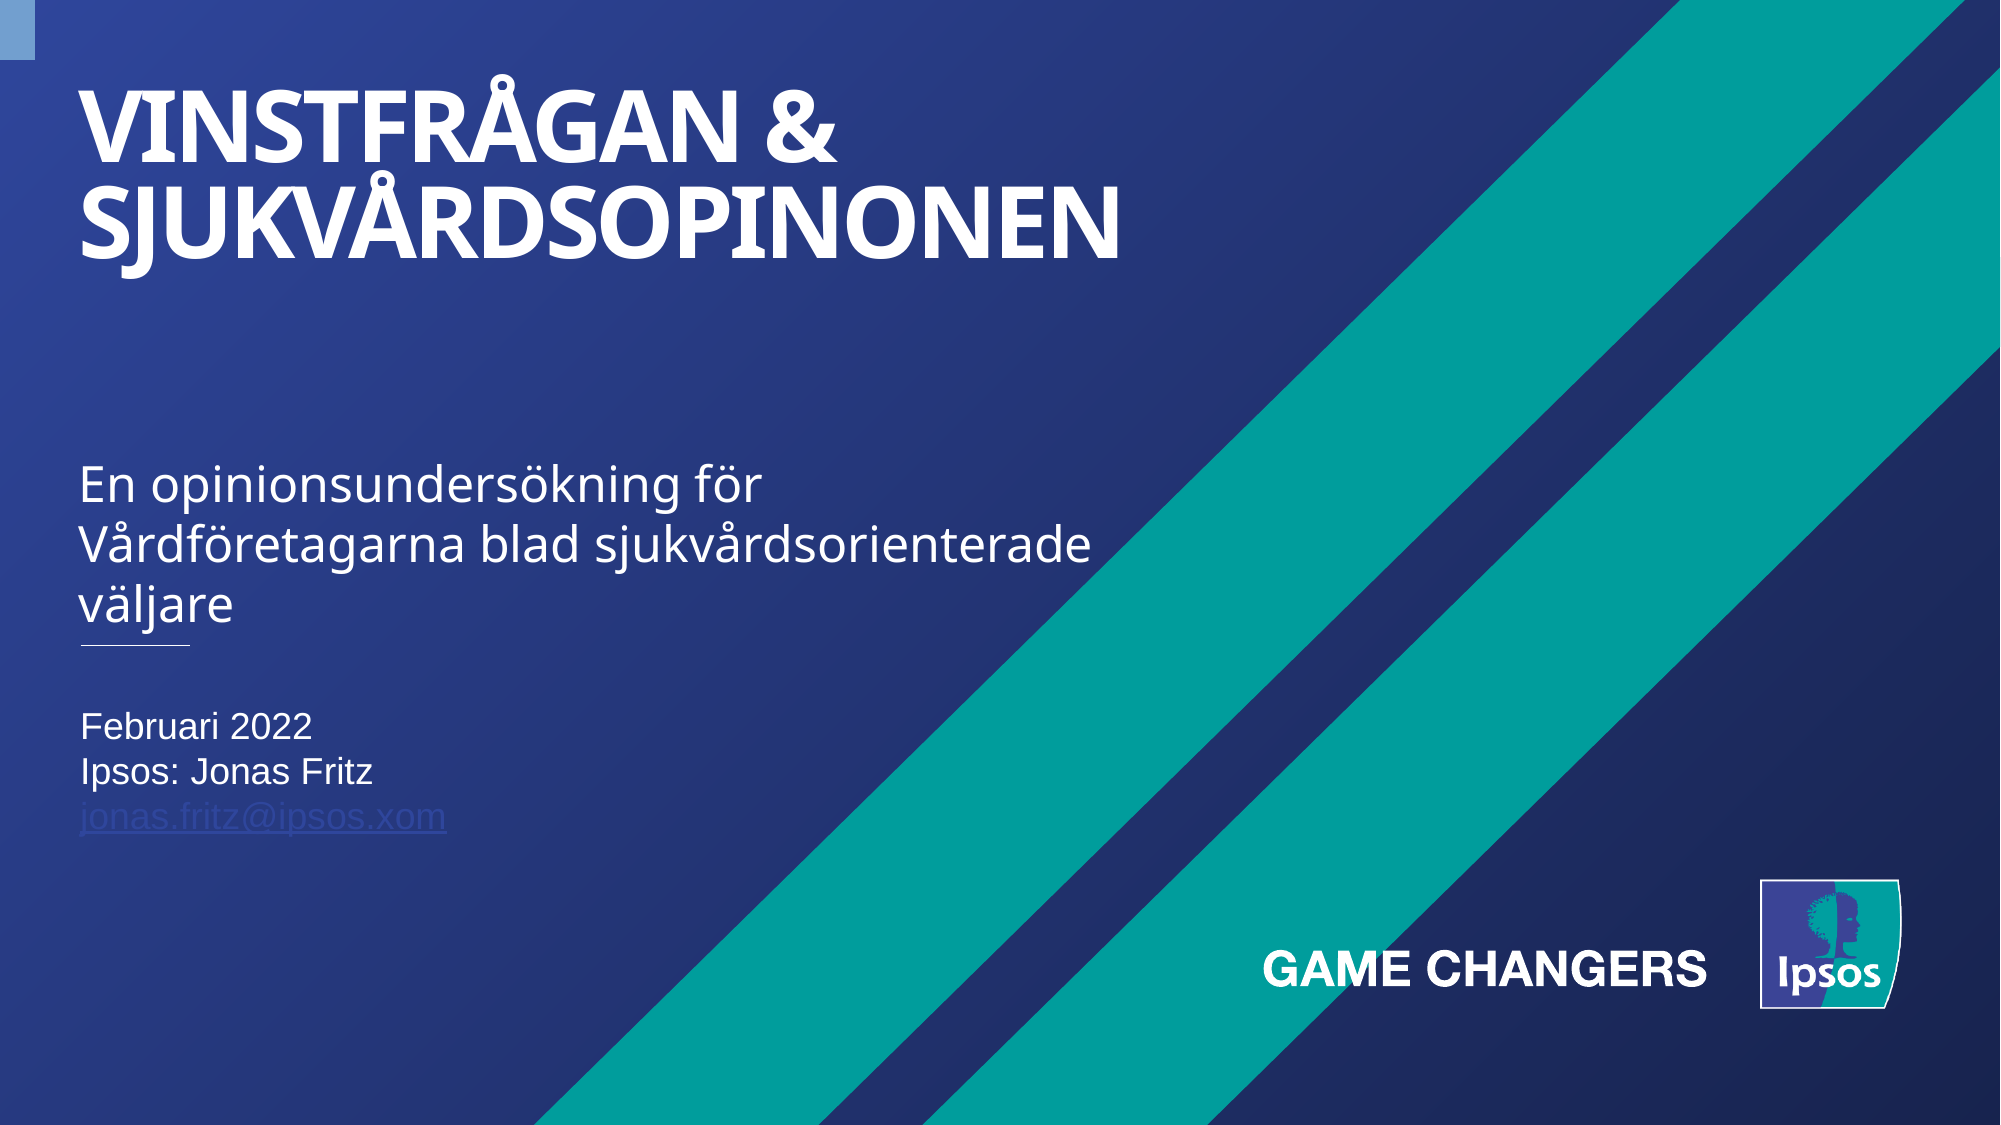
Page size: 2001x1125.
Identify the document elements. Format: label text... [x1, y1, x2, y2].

title Vinstfrågan & sjukvårdsopinonen [66, 85, 1306, 493]
list Februari 2022 Ipsos: Jonas Fritz jonas.fritz@ipsos.xom [68, 696, 659, 754]
picture [1760, 879, 1902, 1009]
subtitle En opinionsundersökning för Vårdföretagarna blad sjukvårdsorienterade väljare [66, 447, 1172, 581]
